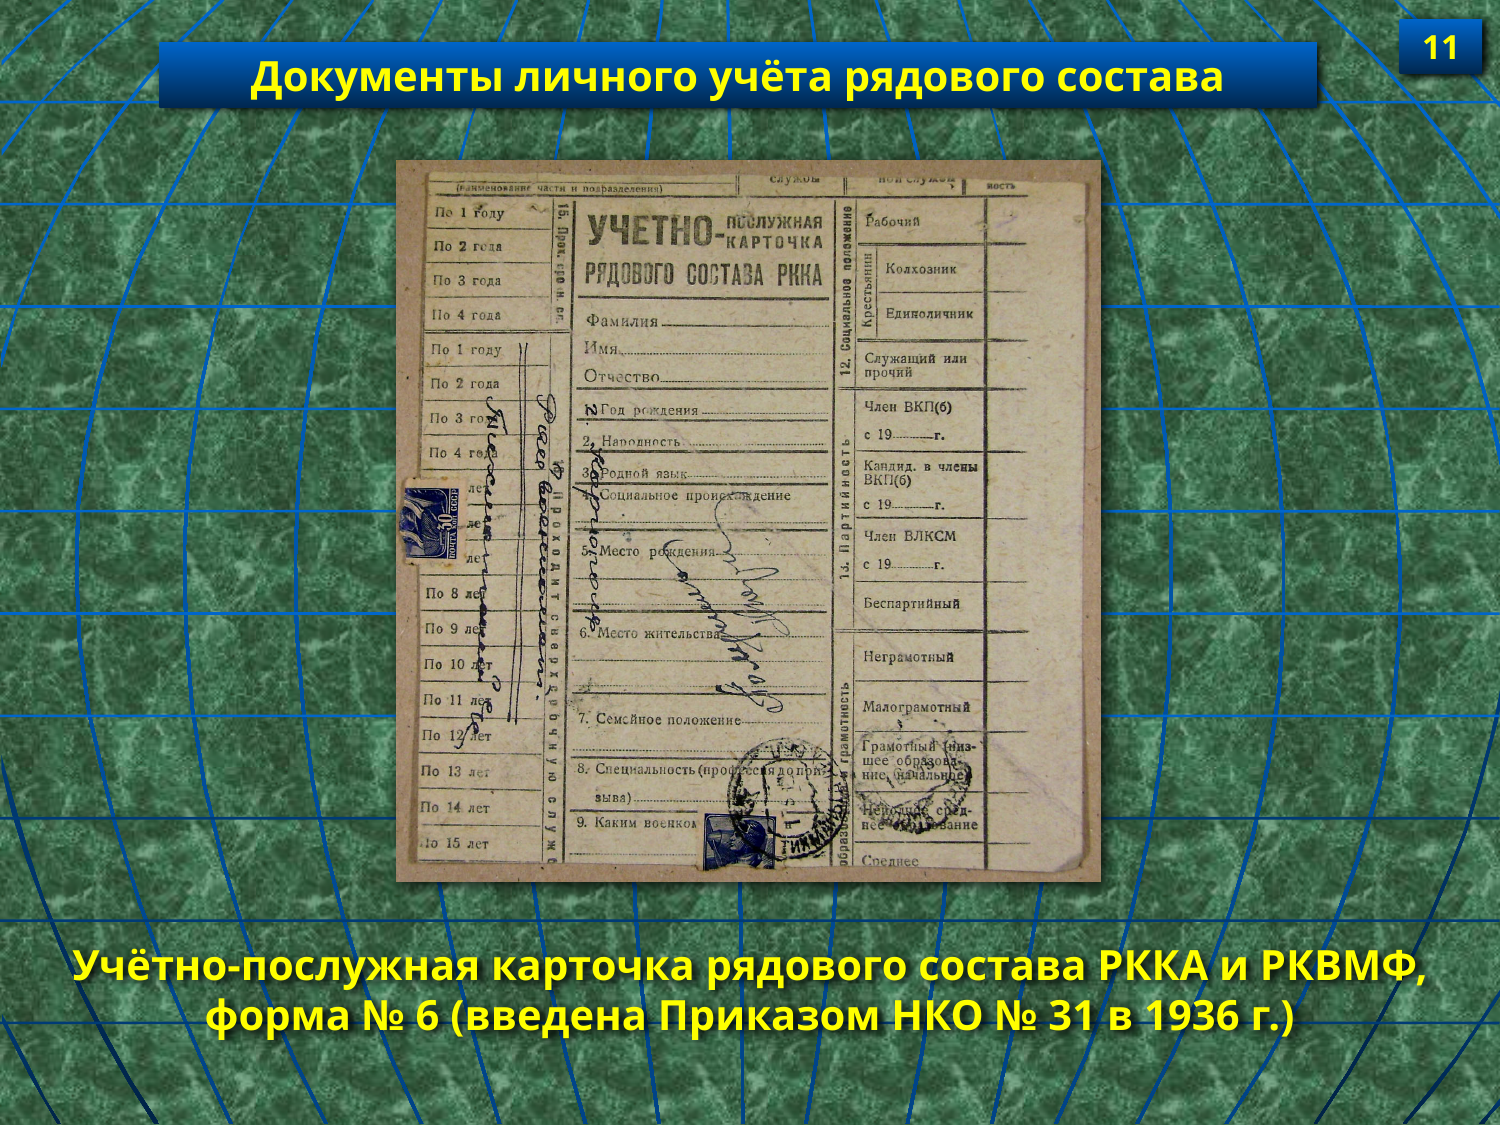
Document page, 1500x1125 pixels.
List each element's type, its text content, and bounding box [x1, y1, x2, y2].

text_box Учётно-послужная карточка рядового состава РККА и РКВМФ, форма № 6 (введена Приказом НКО № 31 в 1936 г.) [41, 931, 1459, 1047]
picture [396, 160, 1101, 882]
text_box Документы личного учёта рядового состава [159, 42, 1317, 108]
text_box 11 [1399, 19, 1483, 74]
